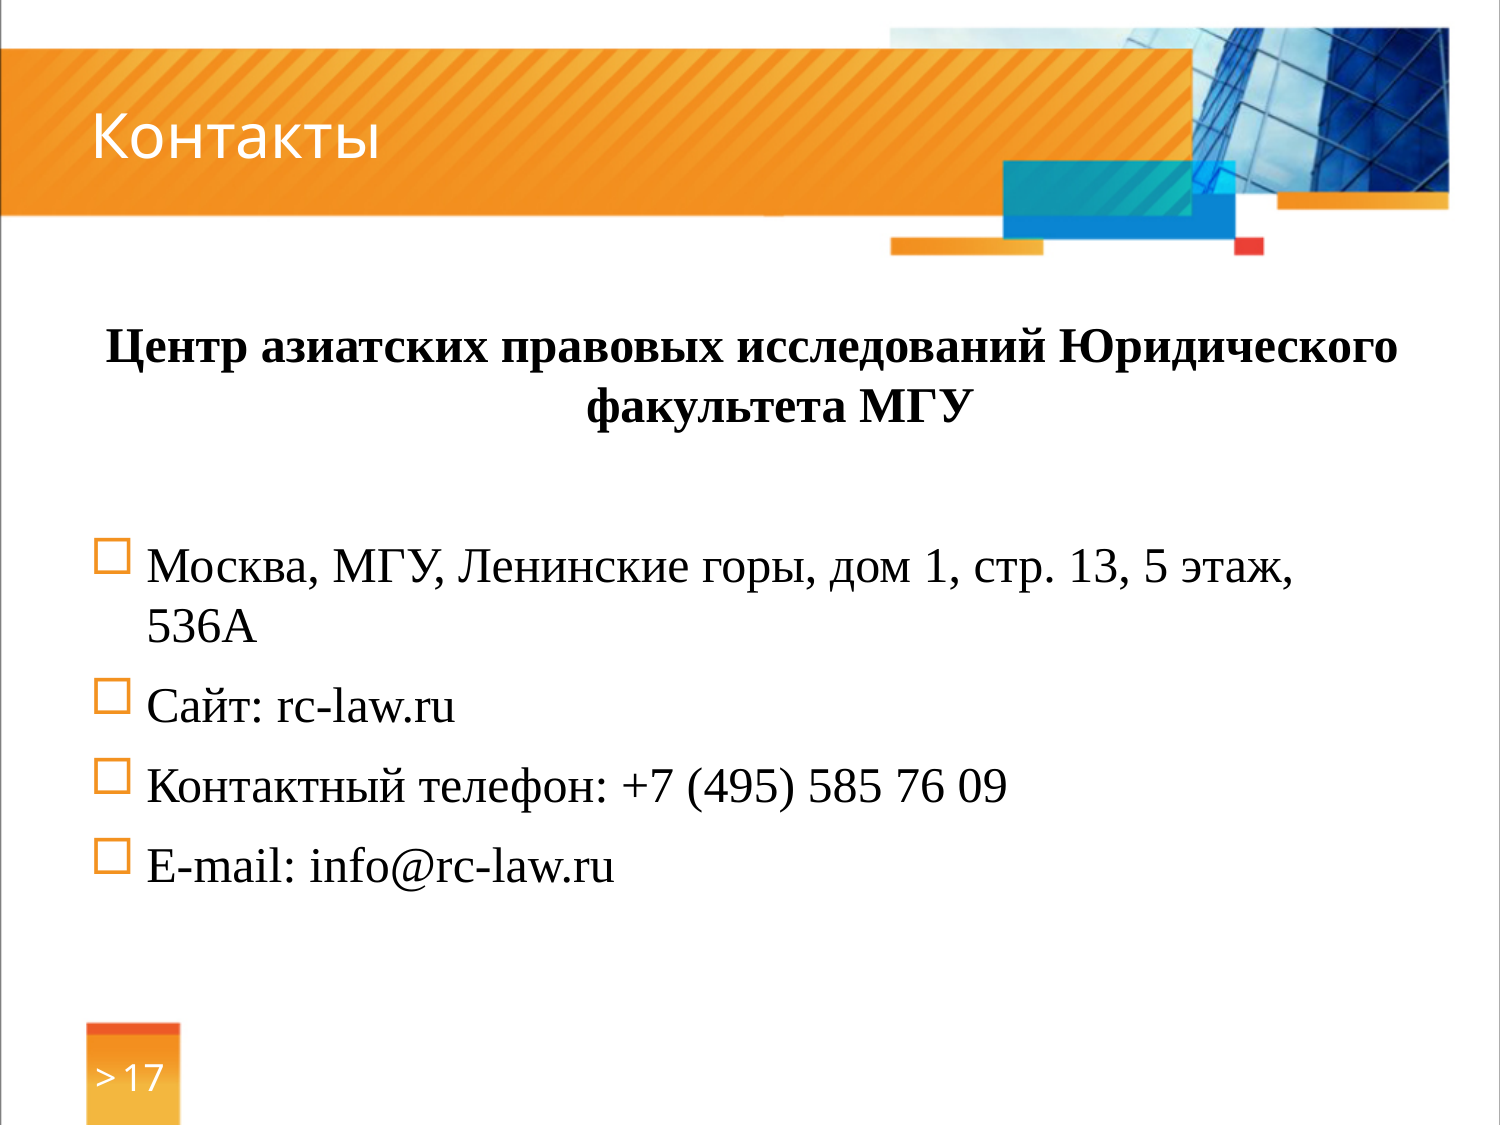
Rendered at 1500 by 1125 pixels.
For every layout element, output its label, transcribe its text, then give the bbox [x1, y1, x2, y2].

list Центр азиатских правовых исследований Юридического факультета МГУ Москва, МГУ, Ленинские горы, дом 1, стр. 13, 5 этаж, 536А Сайт: rc-law.ru Контактный телефон: +7 (495) 585 76 09 E-mail: info@rc-law.ru [75, 304, 1430, 1005]
title Контакты [75, 45, 1425, 233]
picture [0, 0, 1500, 1125]
slide_number > 17 [17, 1046, 243, 1125]
